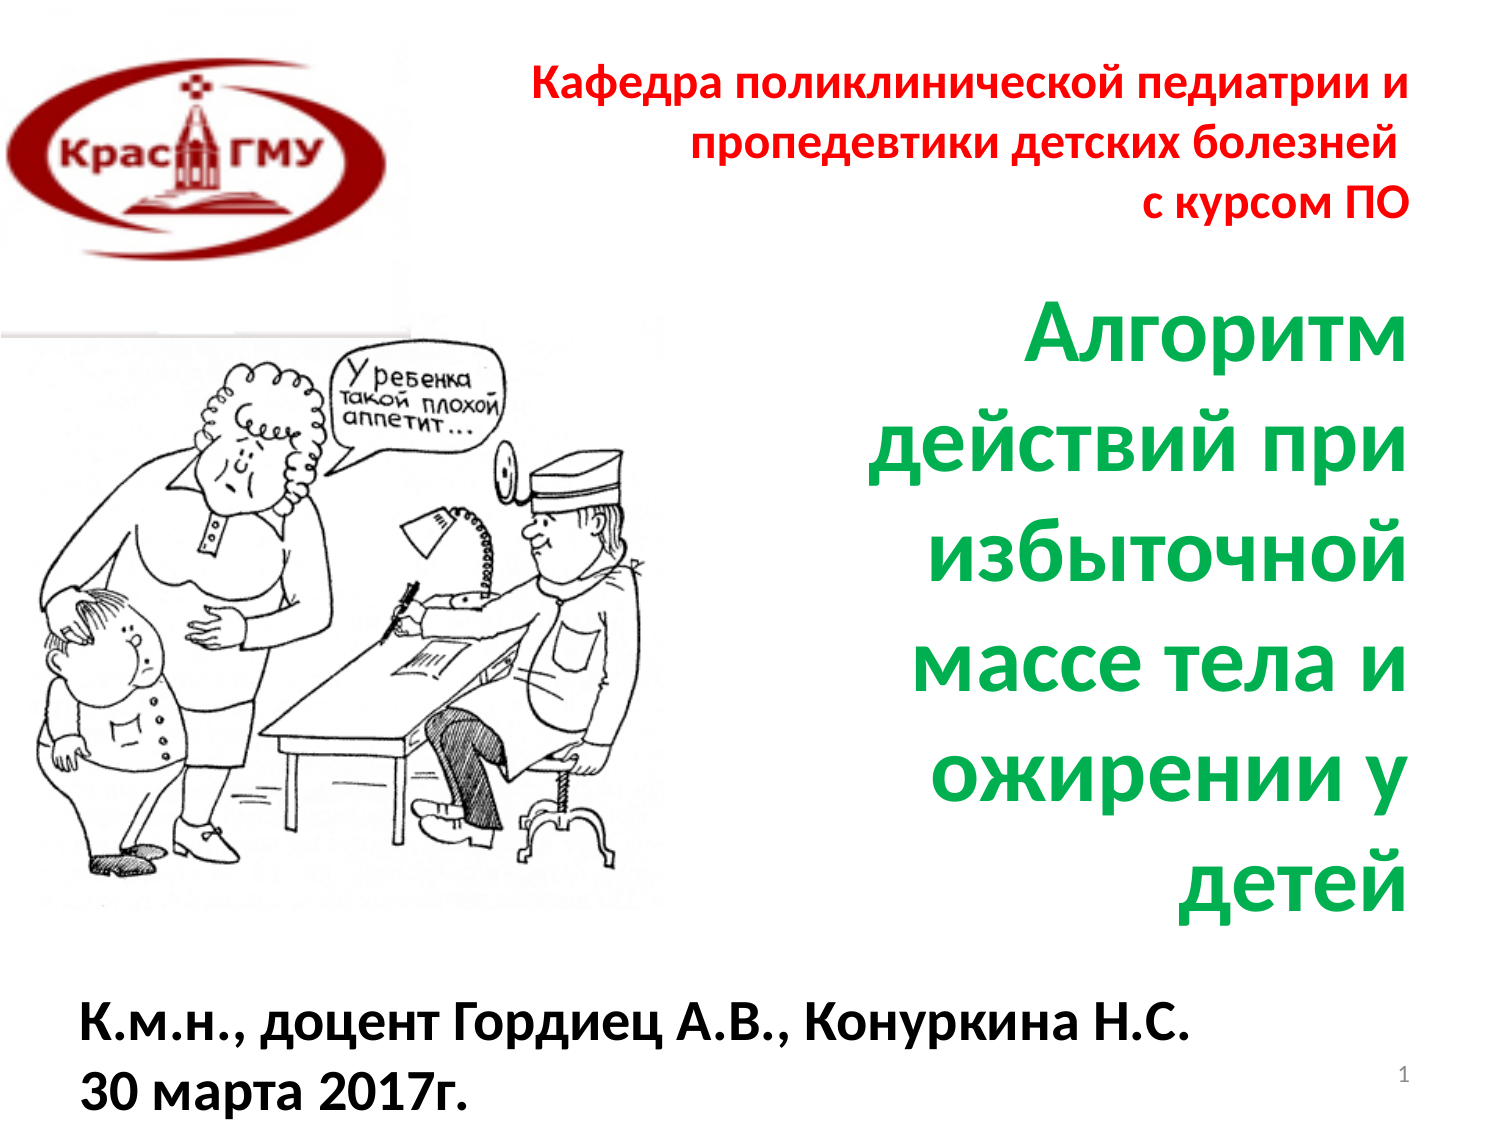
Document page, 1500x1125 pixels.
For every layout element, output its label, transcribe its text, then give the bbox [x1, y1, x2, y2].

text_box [0, 0, 411, 339]
list Алгоритм действий при избыточной массе тела и ожирении у детей [663, 262, 1425, 975]
slide_number 1 [1074, 1042, 1425, 1103]
title Кафедра поликлинической педиатрии и пропедевтики детских болезней с курсом ПО [490, 45, 1425, 233]
text_box К.м.н., доцент Гордиец А.В., Конуркина Н.С. 30 марта 2017г. [64, 975, 1447, 1125]
picture [29, 314, 664, 911]
